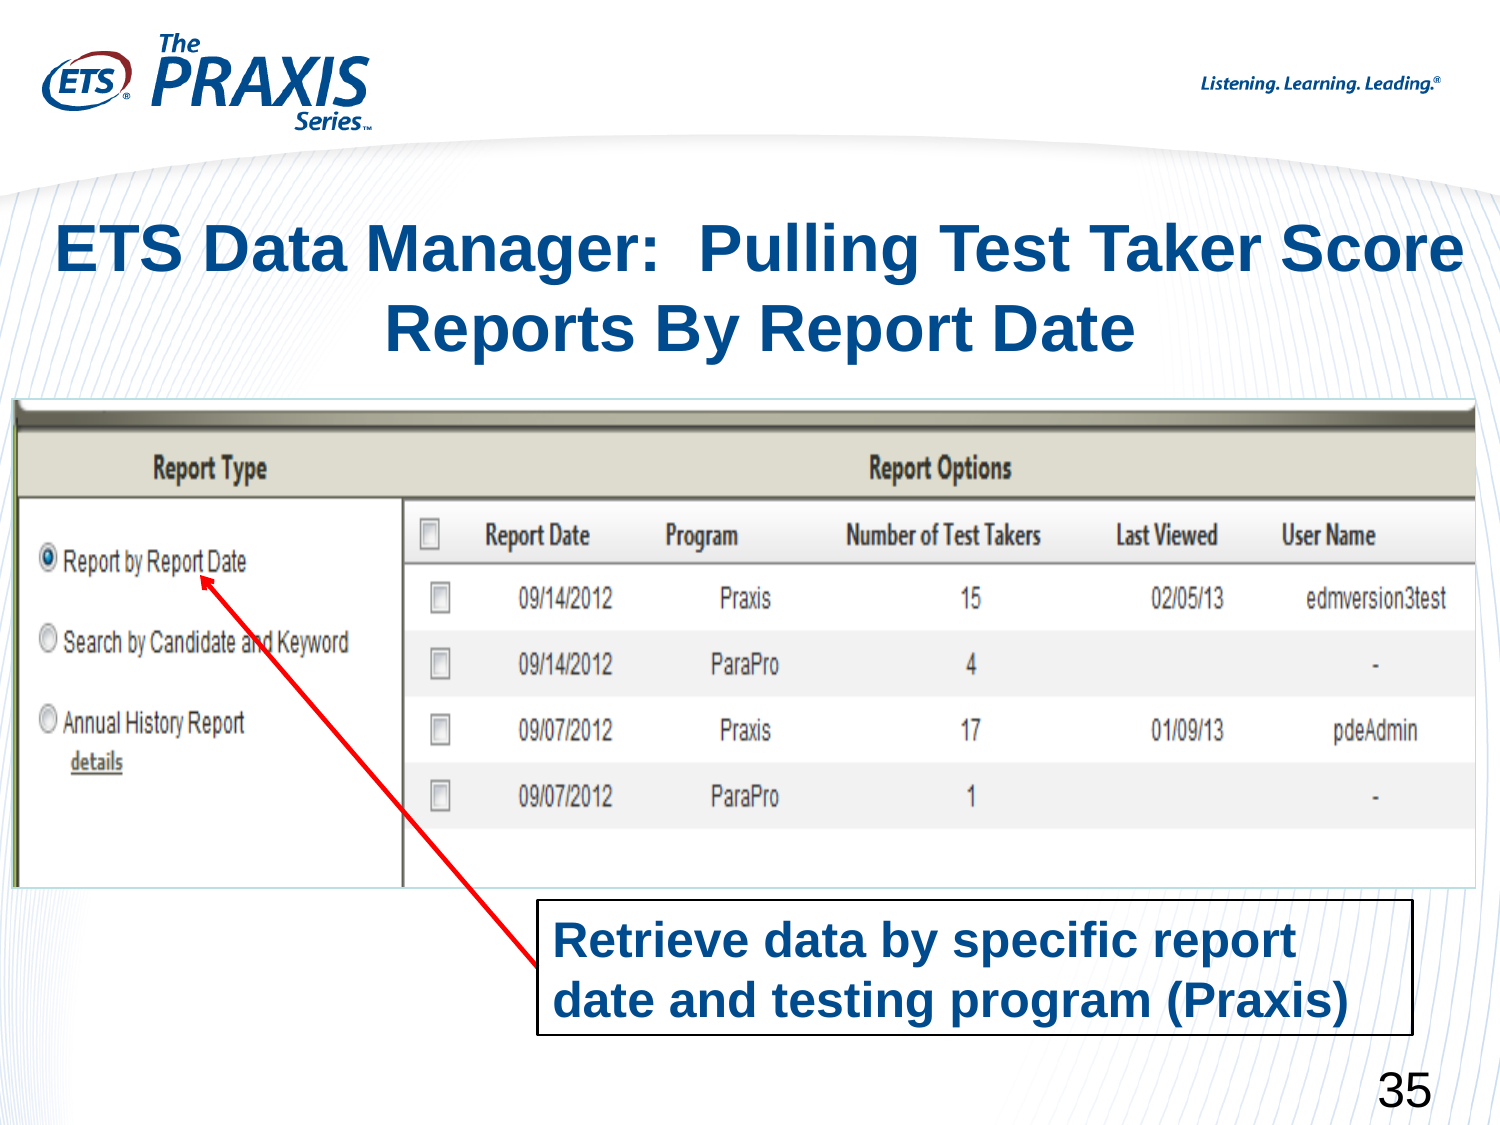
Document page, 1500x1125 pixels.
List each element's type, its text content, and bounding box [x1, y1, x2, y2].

text_box Retrieve data by specific report date and testing program (Praxis) [537, 899, 1413, 1035]
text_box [199, 574, 538, 969]
slide_number 35 [1362, 1050, 1475, 1110]
title ETS Data Manager: Pulling Test Taker Score Reports By Report Date [35, 237, 1487, 333]
picture [0, 0, 1500, 1125]
